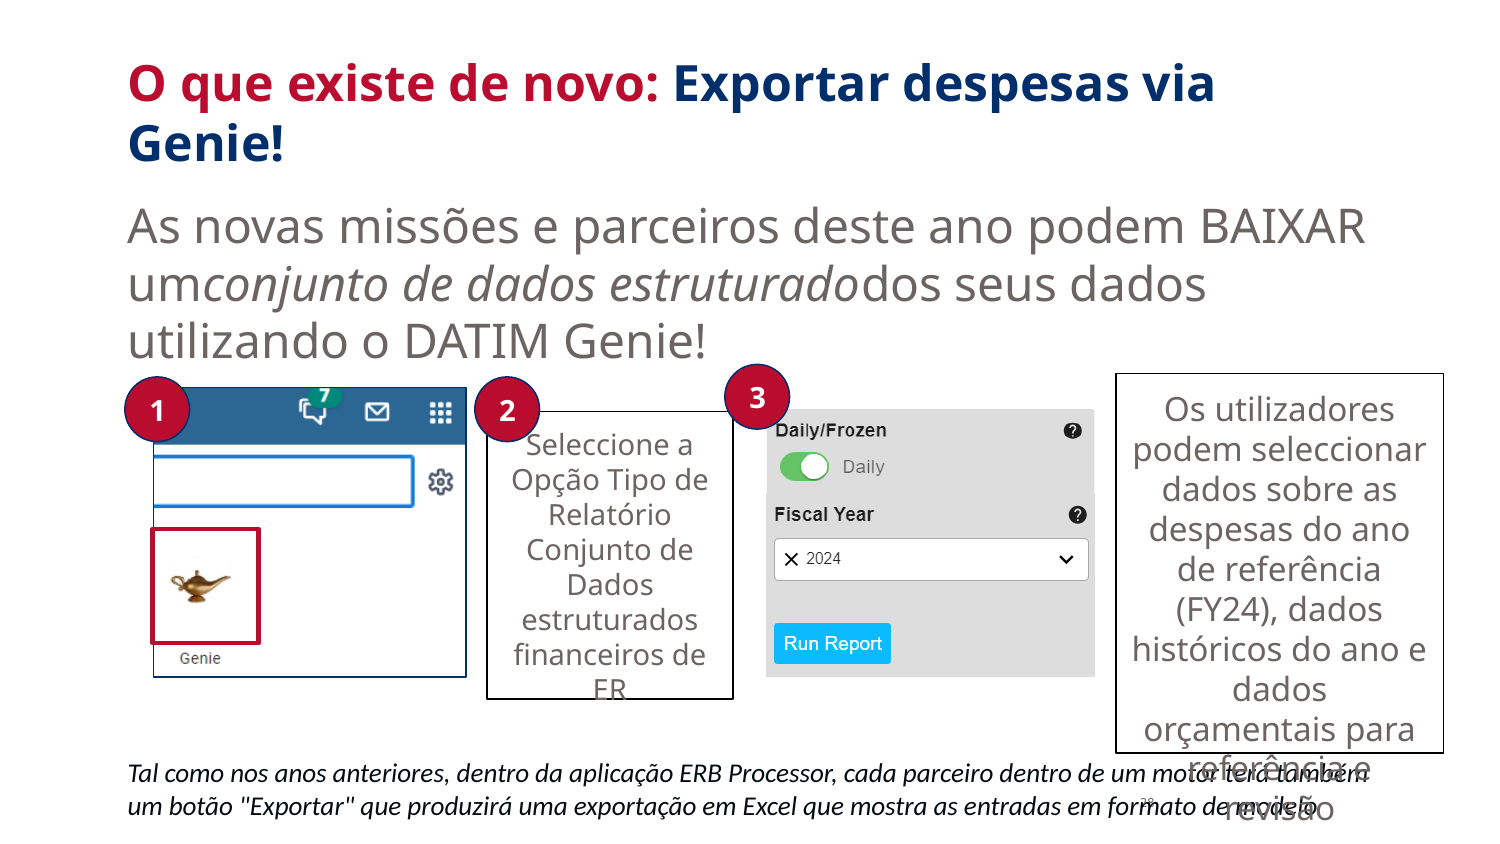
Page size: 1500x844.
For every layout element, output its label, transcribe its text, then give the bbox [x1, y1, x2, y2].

title O que existe de novo: Exportar despesas via Genie! [112, 111, 1388, 180]
picture [153, 387, 466, 677]
slide_number 28 [1125, 788, 1475, 819]
text_box 2 [474, 376, 540, 442]
text_box Os utilizadores podem seleccionar dados sobre as despesas do ano de referência (FY24), dados históricos do ano e dados orçamentais para referência e revisão [1115, 373, 1444, 754]
list As novas missões e parceiros deste ano podem BAIXAR umconjunto de dados estruturadodos seus dados utilizando o DATIM Genie! Tal como nos anos anteriores, dentro da aplicação ERB Processor, cada parceiro dentro de um motor terá também um botão "Exportar" que produzirá uma exportação em Excel que mostra as entradas em formato de modelo [112, 180, 1397, 793]
text_box Seleccione a Opção Tipo de Relatório Conjunto de Dados estruturados financeiros de ER [486, 411, 734, 700]
text_box 1 [124, 376, 180, 441]
picture [766, 409, 1095, 677]
text_box 3 [724, 364, 790, 430]
